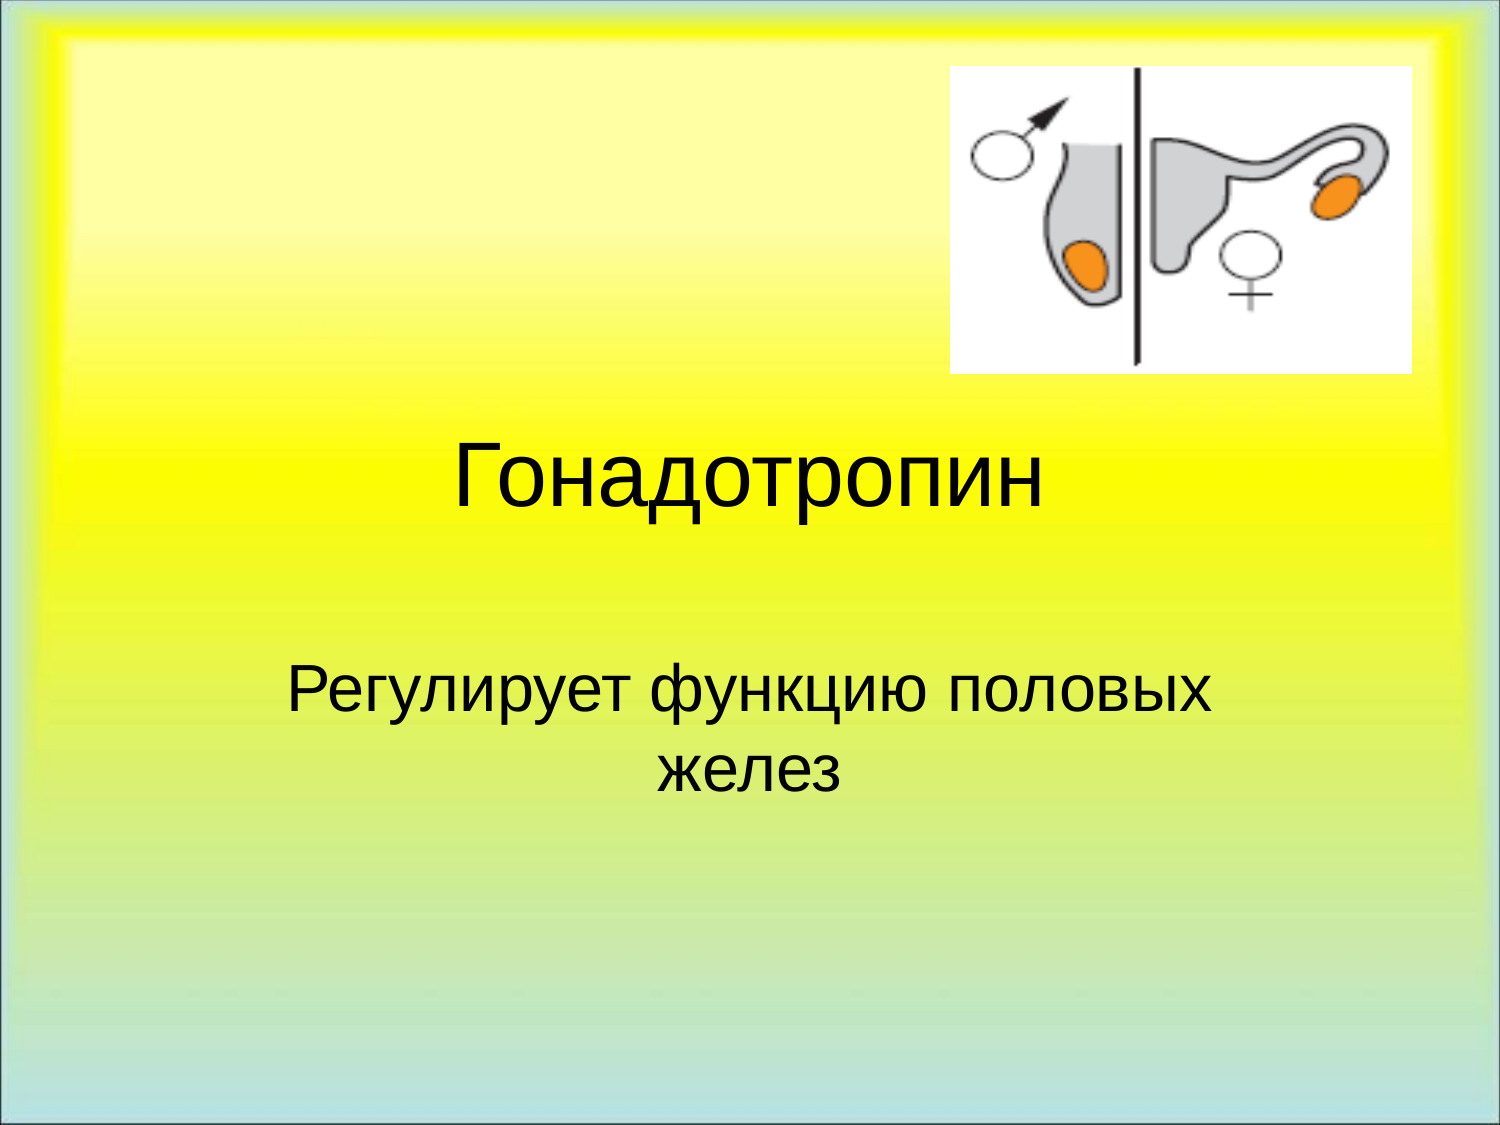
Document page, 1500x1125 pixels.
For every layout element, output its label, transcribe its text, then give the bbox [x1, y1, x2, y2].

subtitle Регулирует функцию половых желез [224, 637, 1276, 926]
picture [0, 0, 1500, 1125]
title Гонадотропин [112, 349, 1388, 591]
